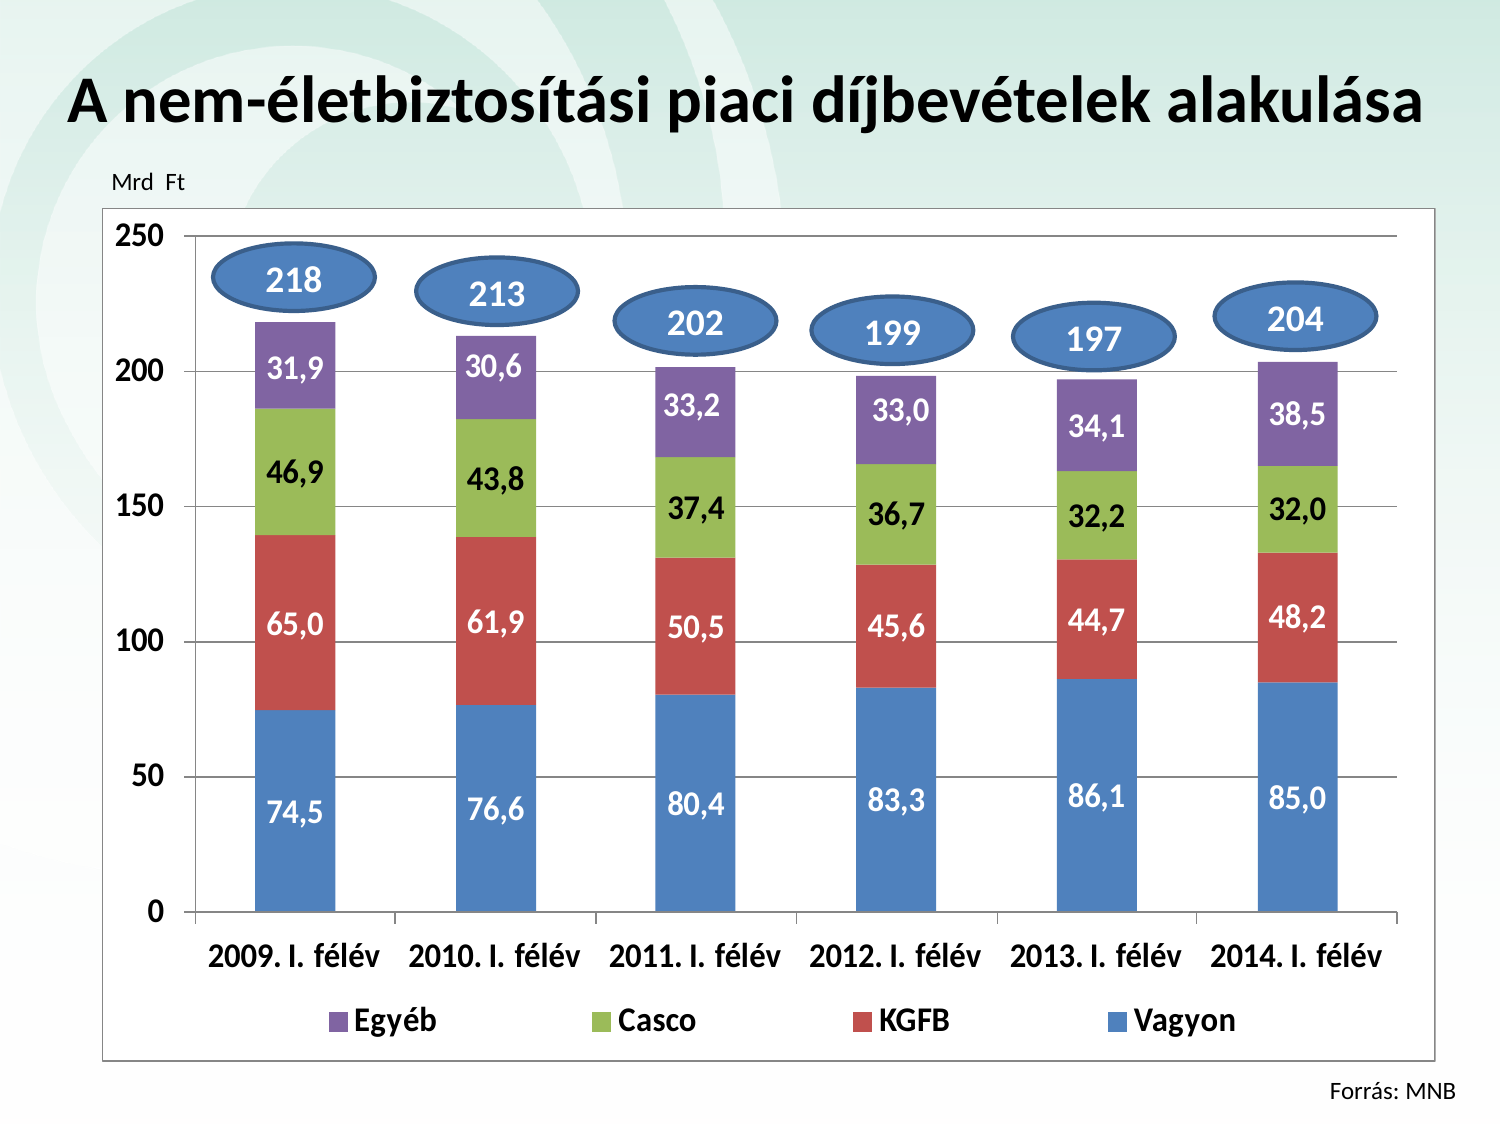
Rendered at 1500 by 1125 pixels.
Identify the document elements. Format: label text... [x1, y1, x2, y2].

text_box Mrd Ft [96, 158, 225, 203]
text_box A nem-életbiztosítási piaci díjbevételek alakulása [46, 52, 1447, 149]
text_box Forrás: MNB [1314, 1066, 1472, 1112]
picture [0, 0, 1500, 1125]
